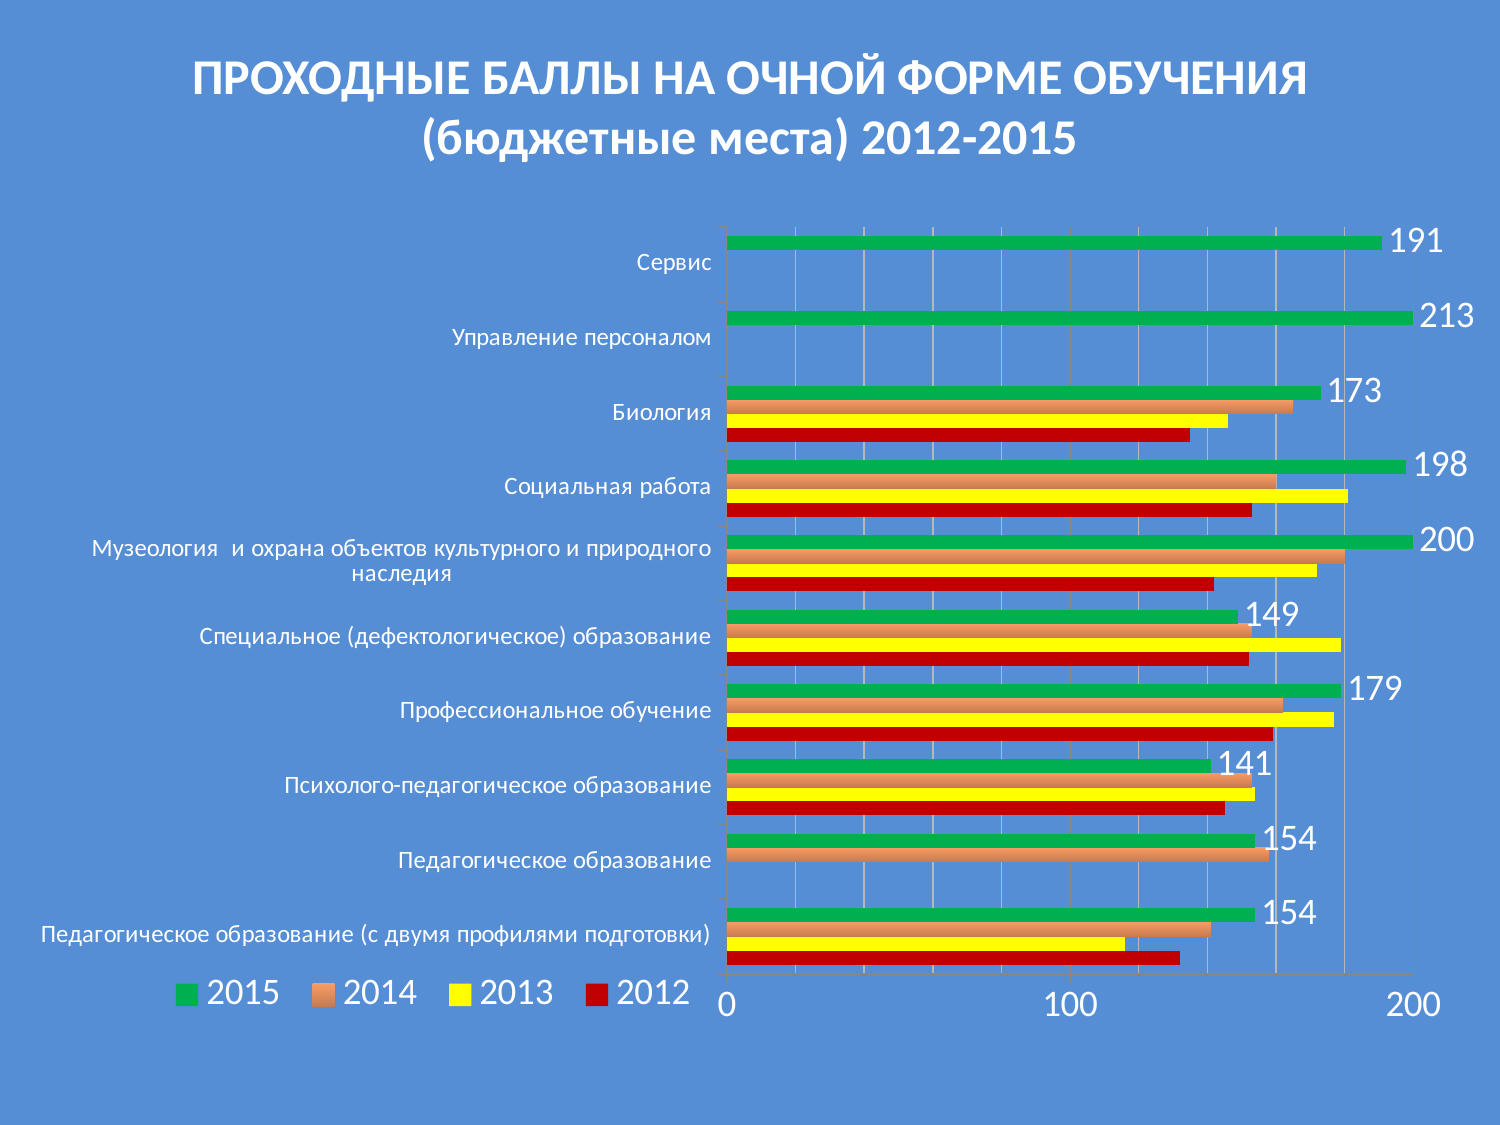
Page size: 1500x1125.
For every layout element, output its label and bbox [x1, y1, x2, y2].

chart [24, 0, 1475, 1047]
